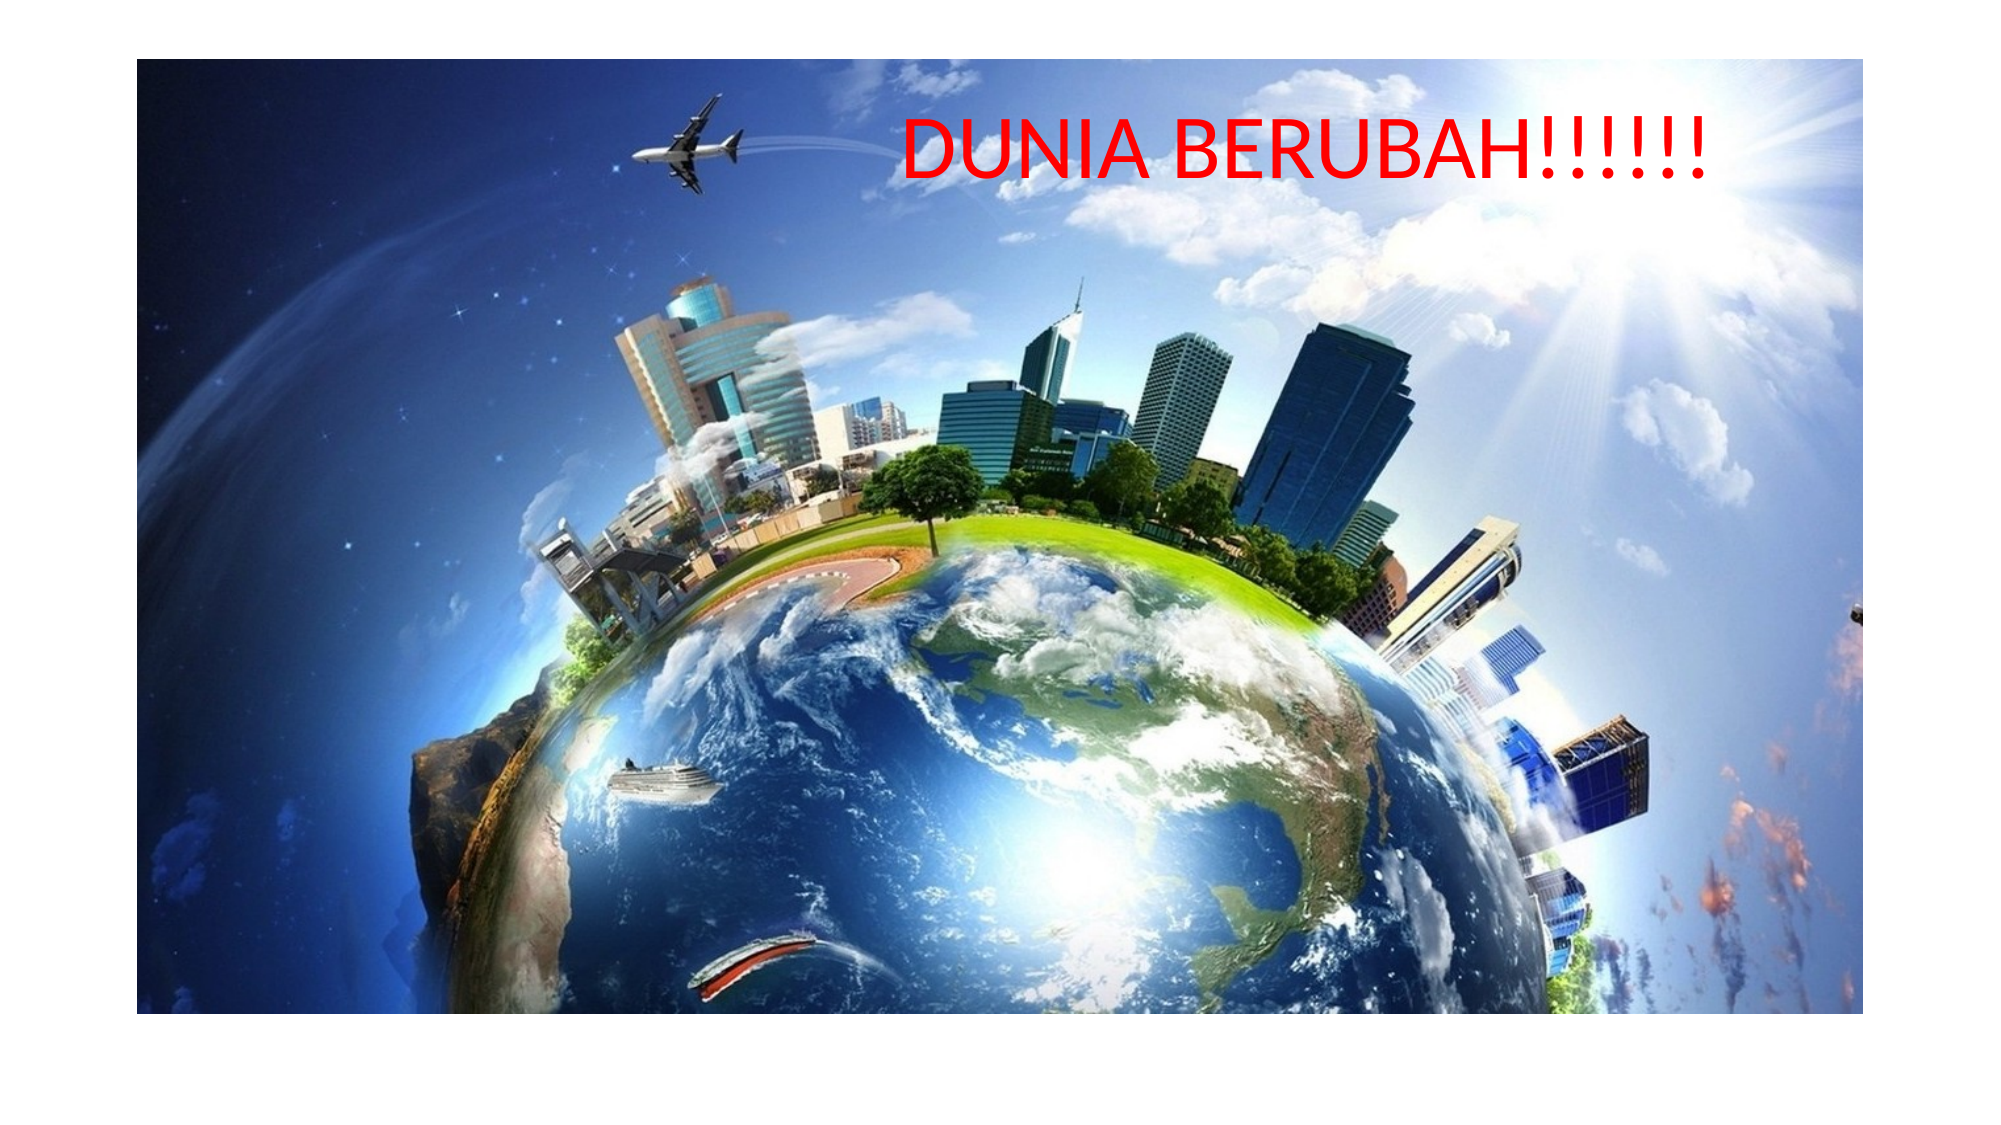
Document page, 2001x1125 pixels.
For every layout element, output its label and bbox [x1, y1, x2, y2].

picture [137, 59, 1863, 1014]
